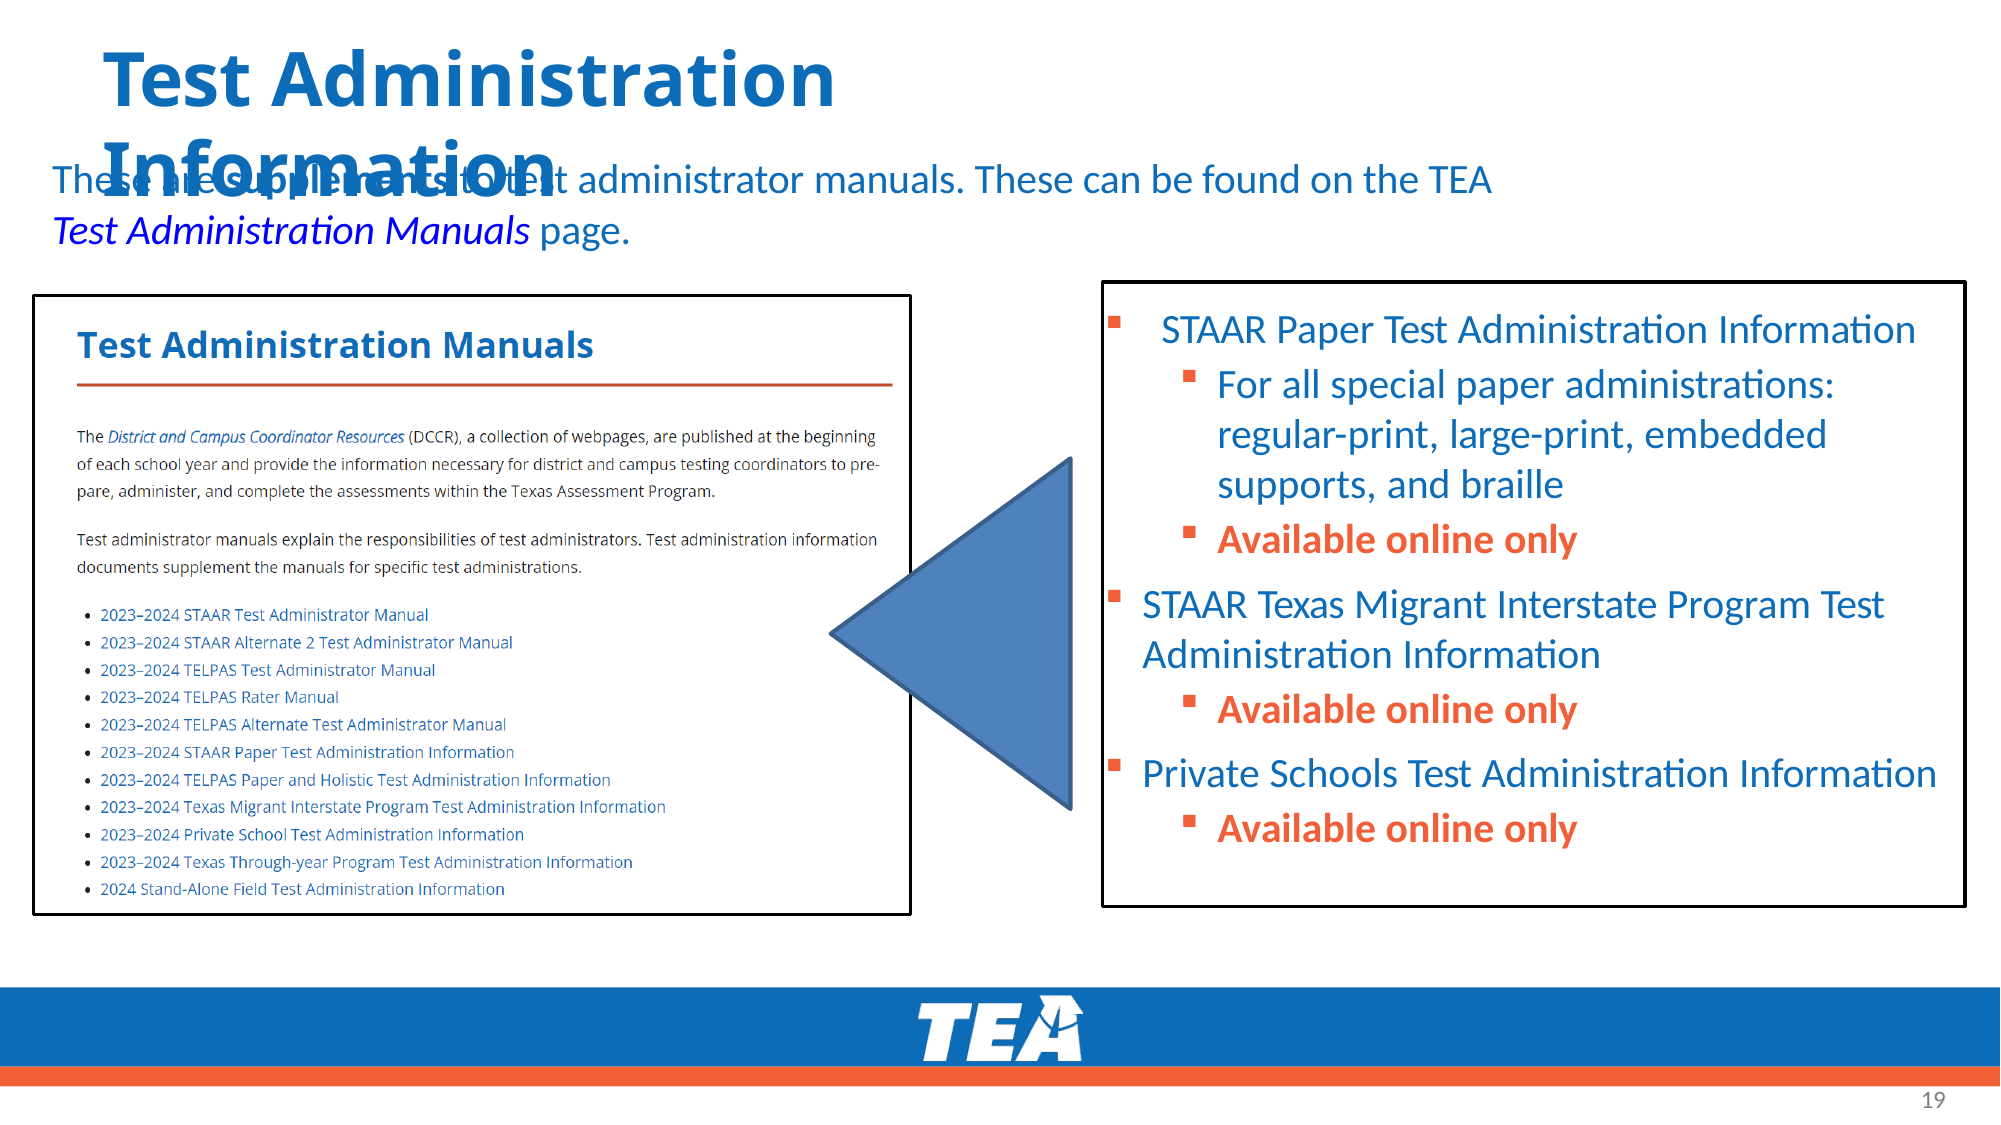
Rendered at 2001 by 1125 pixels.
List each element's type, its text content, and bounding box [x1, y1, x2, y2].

picture [917, 994, 1083, 1061]
title Test Administration Information [100, 29, 1103, 144]
text_box STAAR Paper Test Administration Information For all special paper administrations: regular-print, large-print, embedded supports, and braille Available online only STAAR Texas Migrant Interstate Program Test Administration Information Available online only Private Schools Test Administration Information Available online only [1102, 282, 1966, 907]
slide_number 19 [1914, 1088, 1955, 1125]
text_box [914, 456, 1073, 811]
text_box These are supplements to test administrator manuals. These can be found on the TEA Test Administration Manuals page. [34, 144, 1935, 260]
picture [34, 297, 910, 913]
